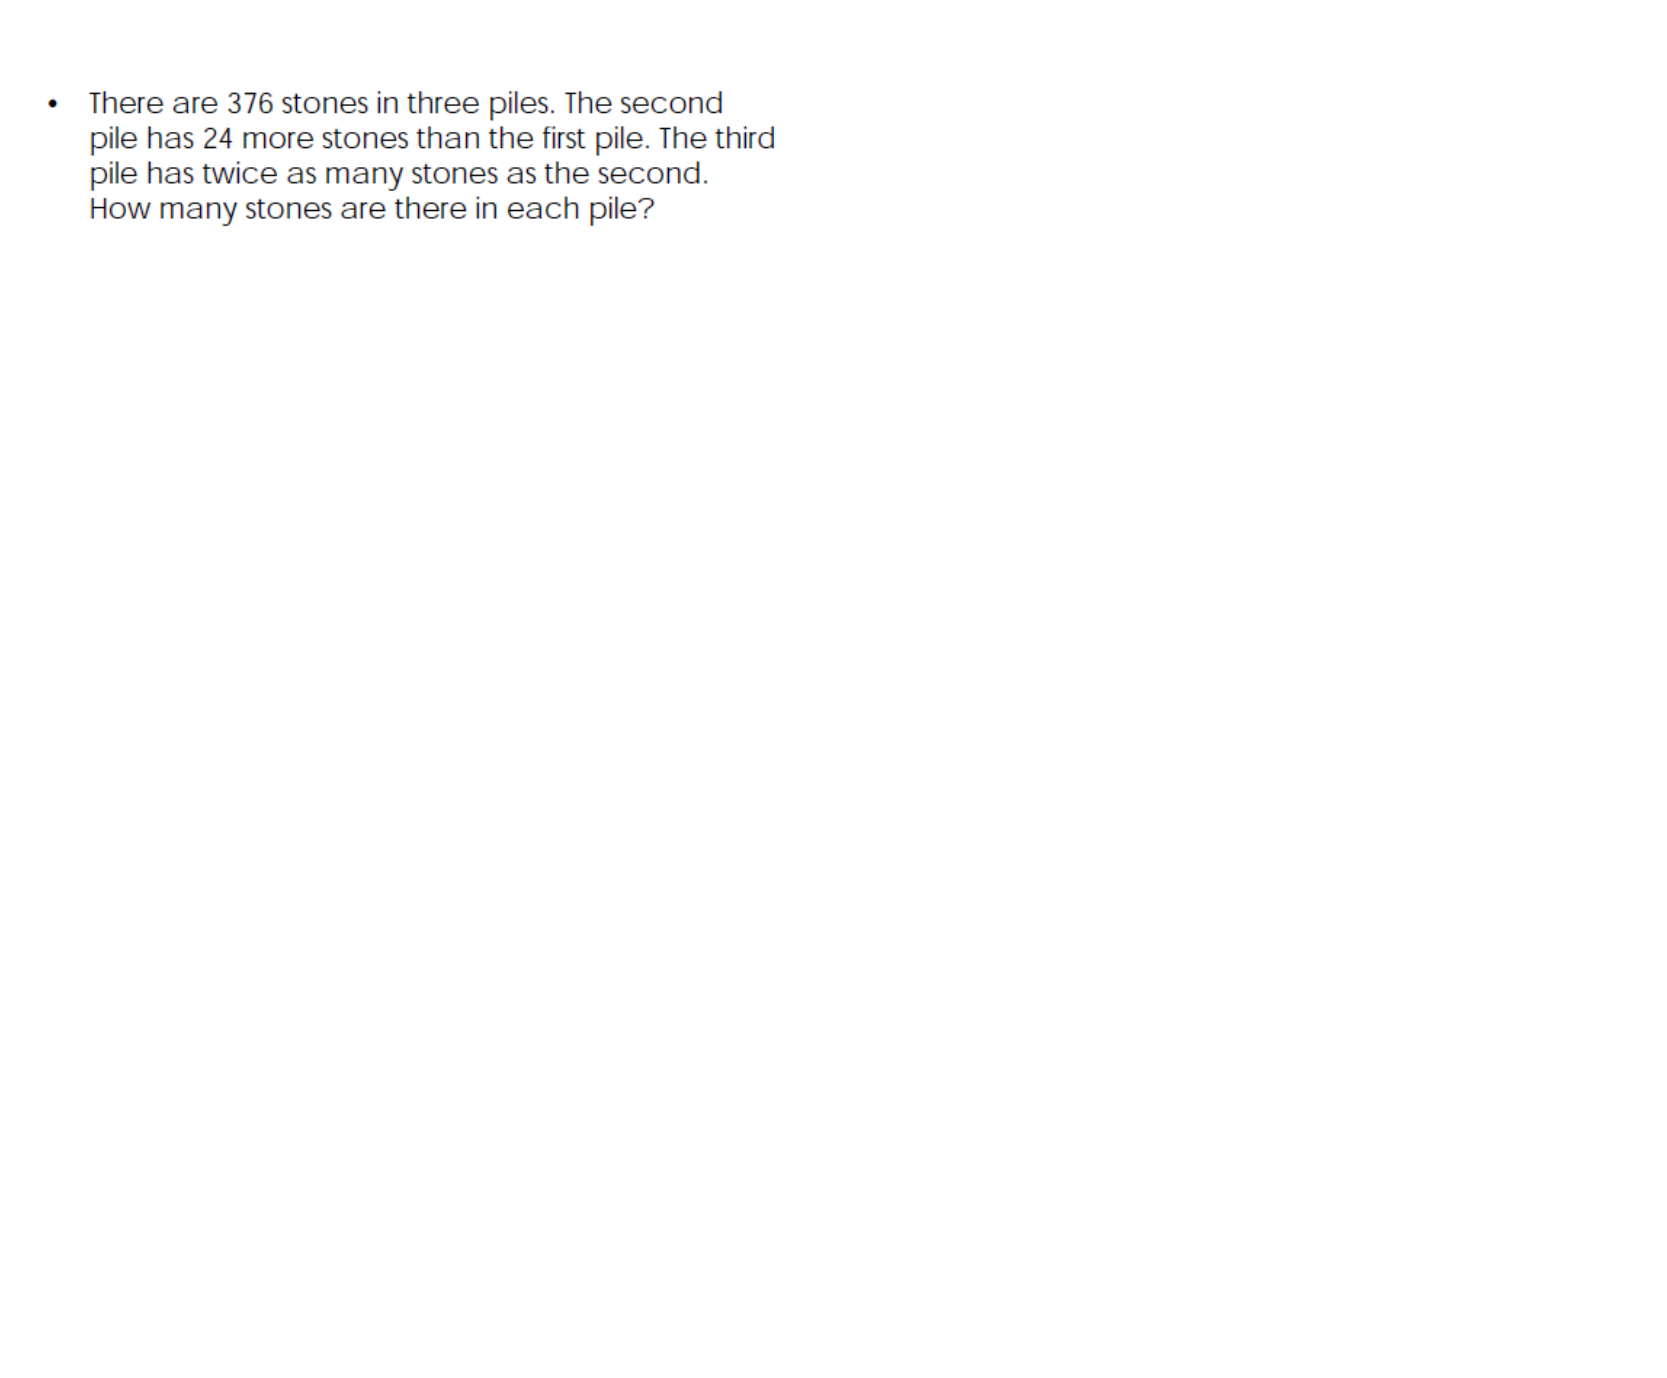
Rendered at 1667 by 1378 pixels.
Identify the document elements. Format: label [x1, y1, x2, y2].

picture [32, 68, 790, 251]
